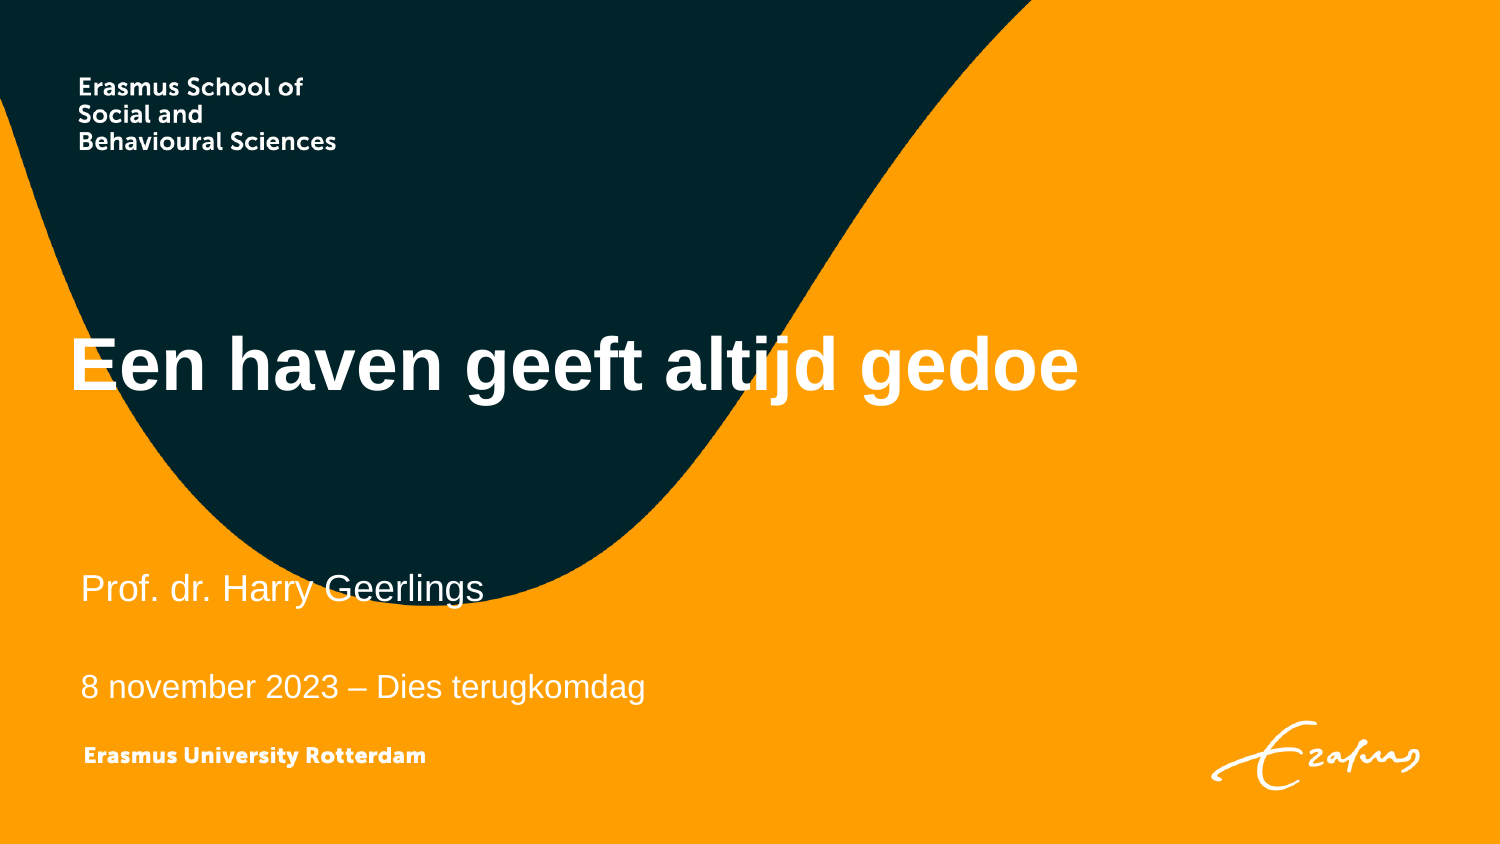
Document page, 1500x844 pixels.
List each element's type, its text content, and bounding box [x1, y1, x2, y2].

picture [0, 0, 1500, 844]
title Een haven geeft altijd gedoe [69, 315, 1285, 558]
subtitle Prof. dr. Harry Geerlings 8 november 2023 – Dies terugkomdag [80, 465, 1056, 599]
